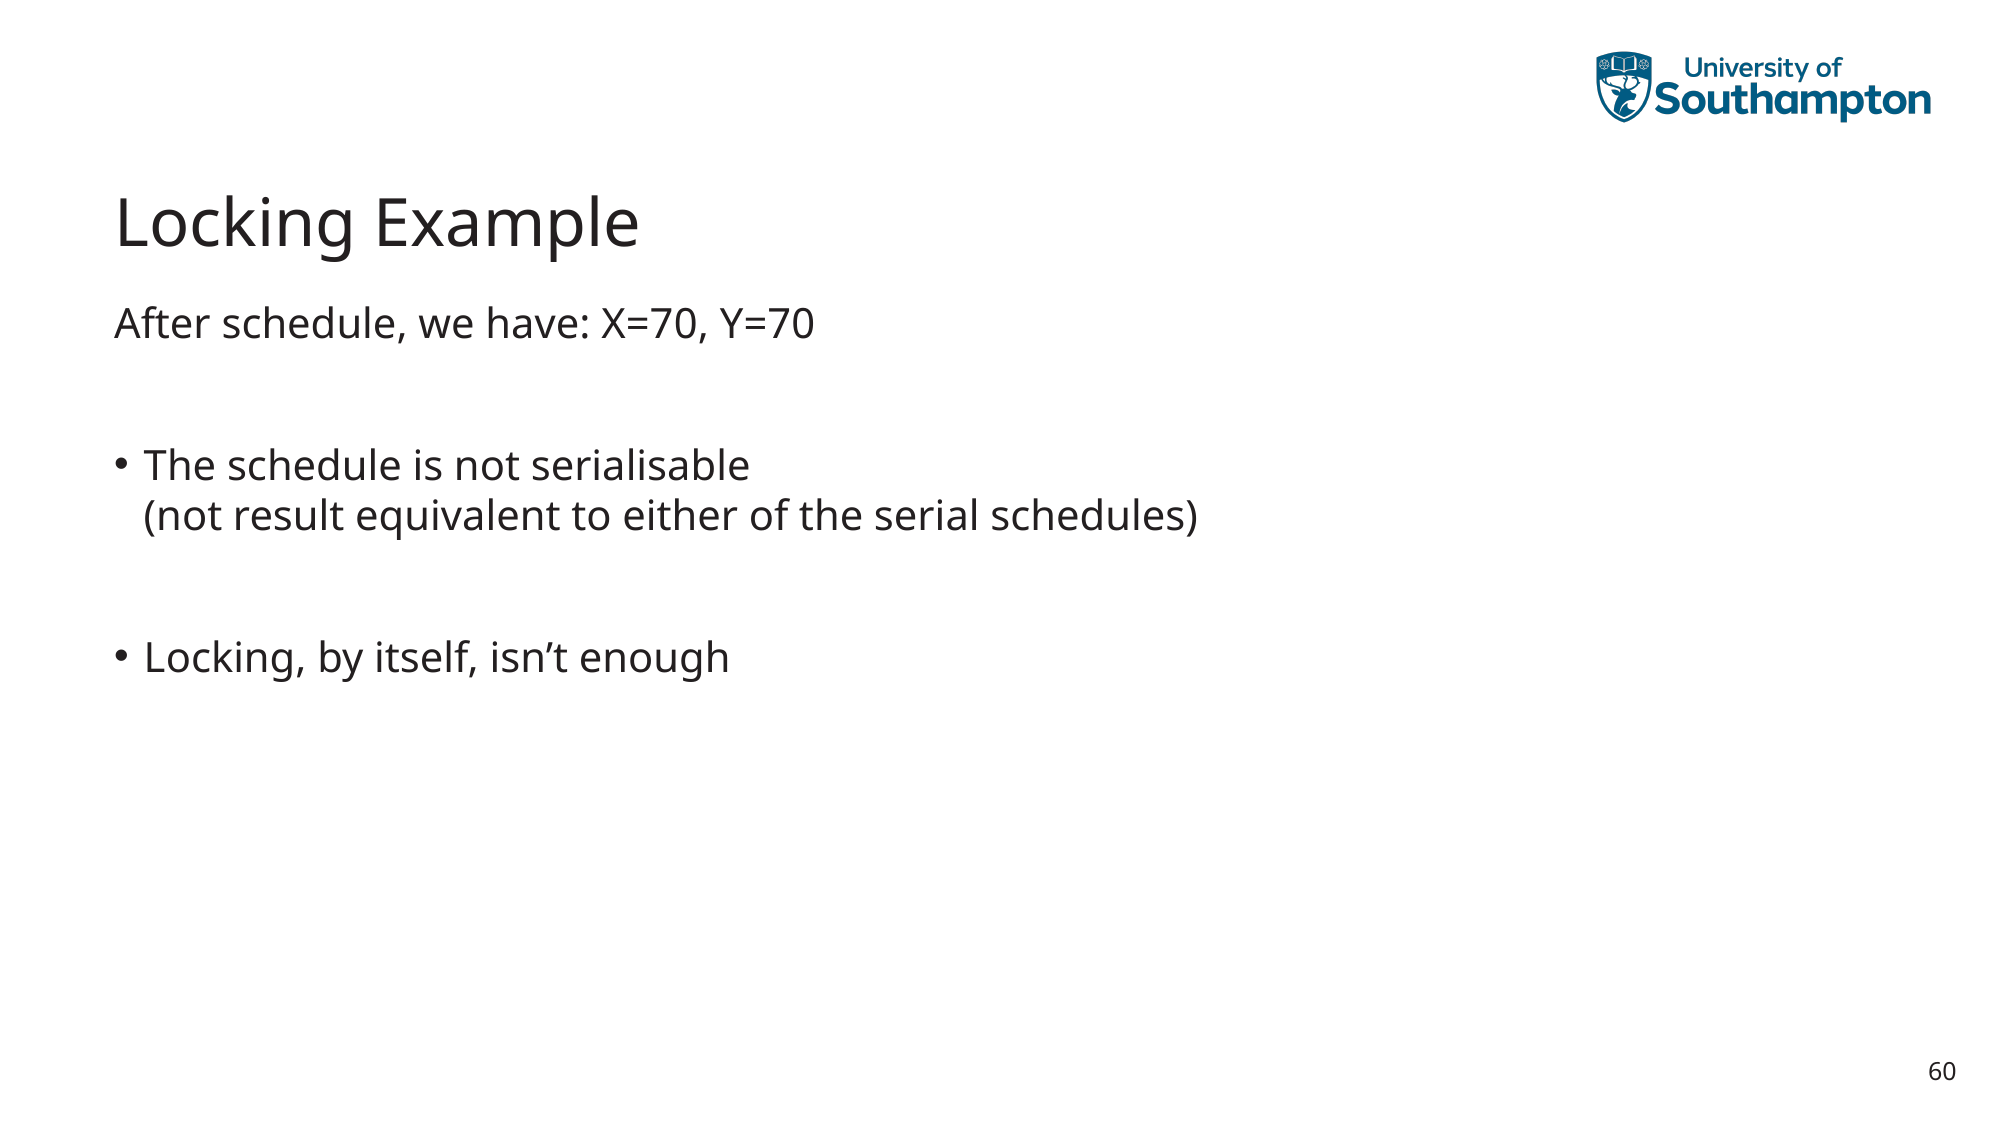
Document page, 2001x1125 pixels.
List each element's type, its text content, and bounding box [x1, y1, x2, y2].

picture [1607, 76, 1624, 88]
picture [1626, 76, 1636, 88]
picture [1689, 97, 1698, 108]
picture [1782, 97, 1791, 108]
picture [1890, 97, 1900, 108]
picture [1626, 78, 1648, 111]
title Locking Example [102, 113, 1898, 268]
picture [1847, 97, 1857, 108]
picture [1600, 80, 1617, 111]
picture [1758, 97, 1766, 113]
picture [1527, 0, 2000, 220]
picture [1823, 97, 1830, 113]
list After schedule, we have: X=70, Y=70 The schedule is not serialisable (not result equivalent to either of the serial schedules) Locking, by itself, isn’t enough [102, 290, 1898, 1024]
picture [1808, 97, 1815, 113]
picture [1730, 97, 1736, 113]
